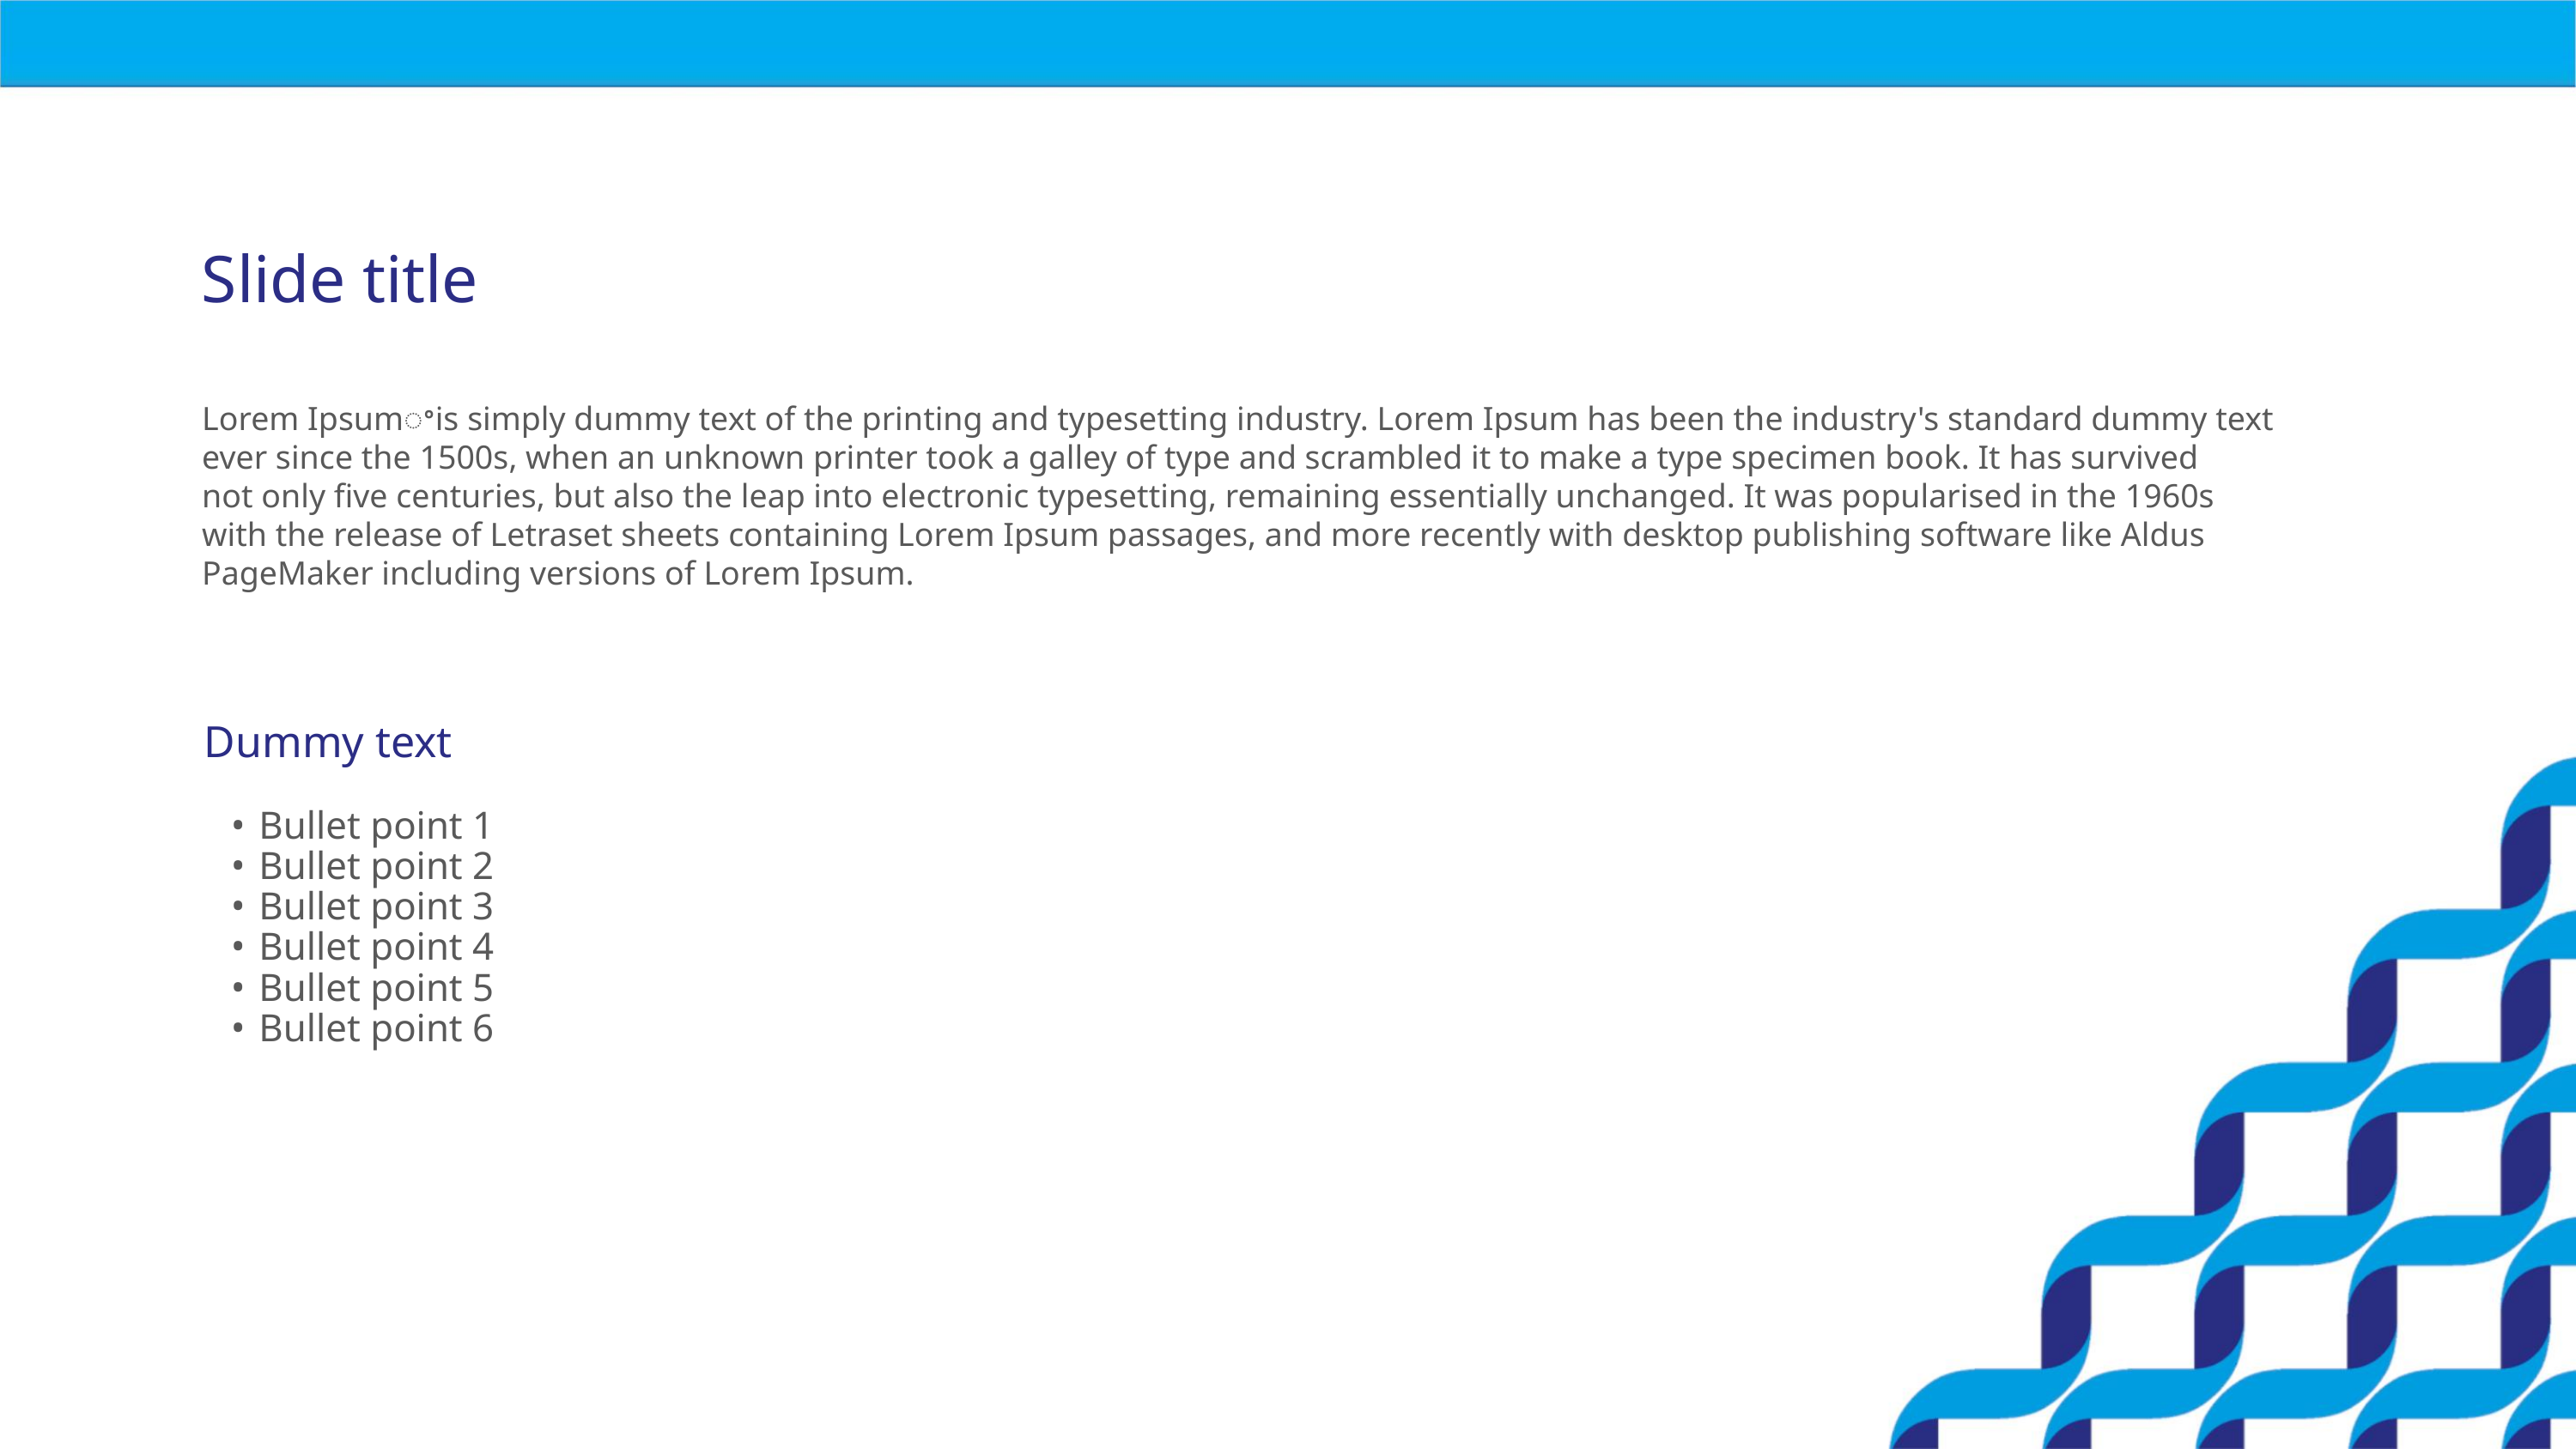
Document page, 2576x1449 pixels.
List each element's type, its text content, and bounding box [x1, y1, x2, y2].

text_box Slide title [202, 225, 582, 316]
text_box [0, 0, 2576, 1449]
text_box Lorem Ipsumꢀis simply dummy text of the printing and typesetting industry. Lorem Ipsum has been the industry's standard dummy text ever since the 1500s, when an unknown printer took a galley of type and scrambled it to make a type specimen book. It has survived not only five centuries, but also the leap into electronic typesetting, remaining essentially unchanged. It was popularised in the 1960s with the release of Letraset sheets containing Lorem Ipsum passages, and more recently with desktop publishing software like Aldus PageMaker including versions of Lorem Ipsum. [202, 391, 2576, 591]
text_box • Bullet point 1 • Bullet point 2 • Bullet point 3 • Bullet point 4 • Bullet point 5 • Bullet point 6 [230, 793, 554, 1050]
text_box Dummy text [204, 706, 526, 767]
